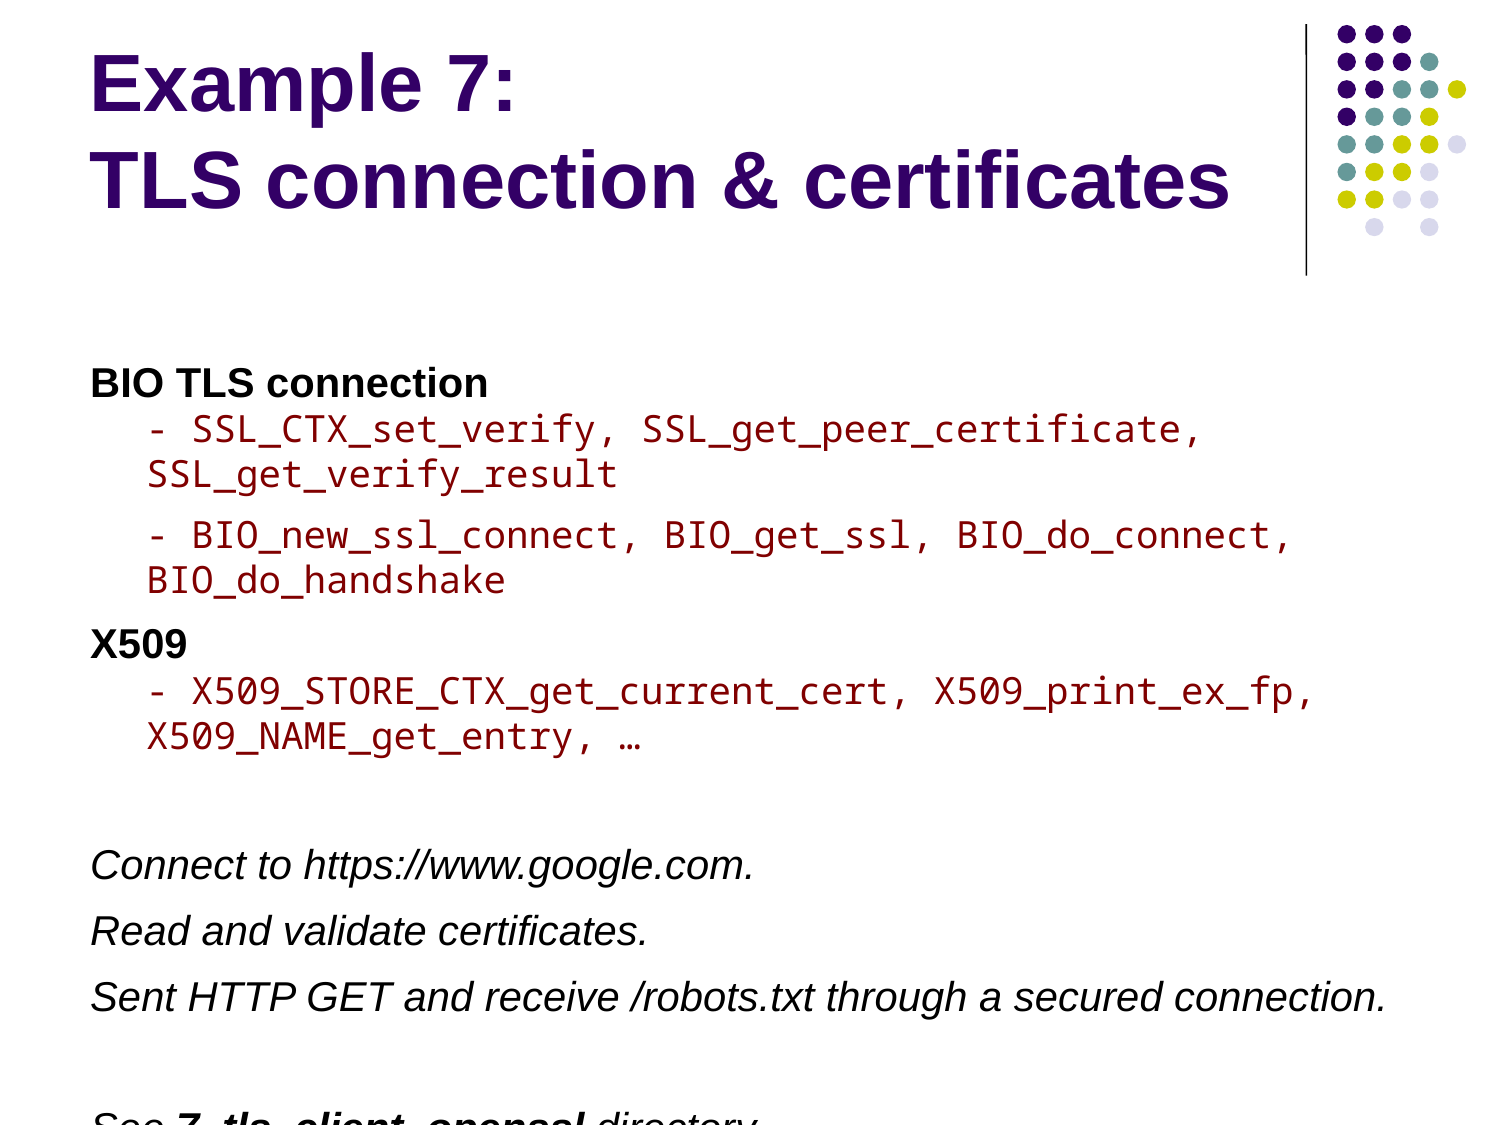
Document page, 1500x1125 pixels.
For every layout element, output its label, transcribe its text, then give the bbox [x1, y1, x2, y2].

title Example 7: TLS connection & certificates [75, 20, 1313, 233]
text_box BIO TLS connection - SSL_CTX_set_verify, SSL_get_peer_certificate, SSL_get_verify_result - BIO_new_ssl_connect, BIO_get_ssl, BIO_do_connect, BIO_do_handshake X509 - X509_STORE_CTX_get_current_cert, X509_print_ex_fp, X509_NAME_get_entry, … Connect to https://www.google.com. Read and validate certificates. Sent HTTP GET and receive /robots.txt through a secured connection. See 7_tls_client_openssl directory. [74, 282, 1500, 1006]
